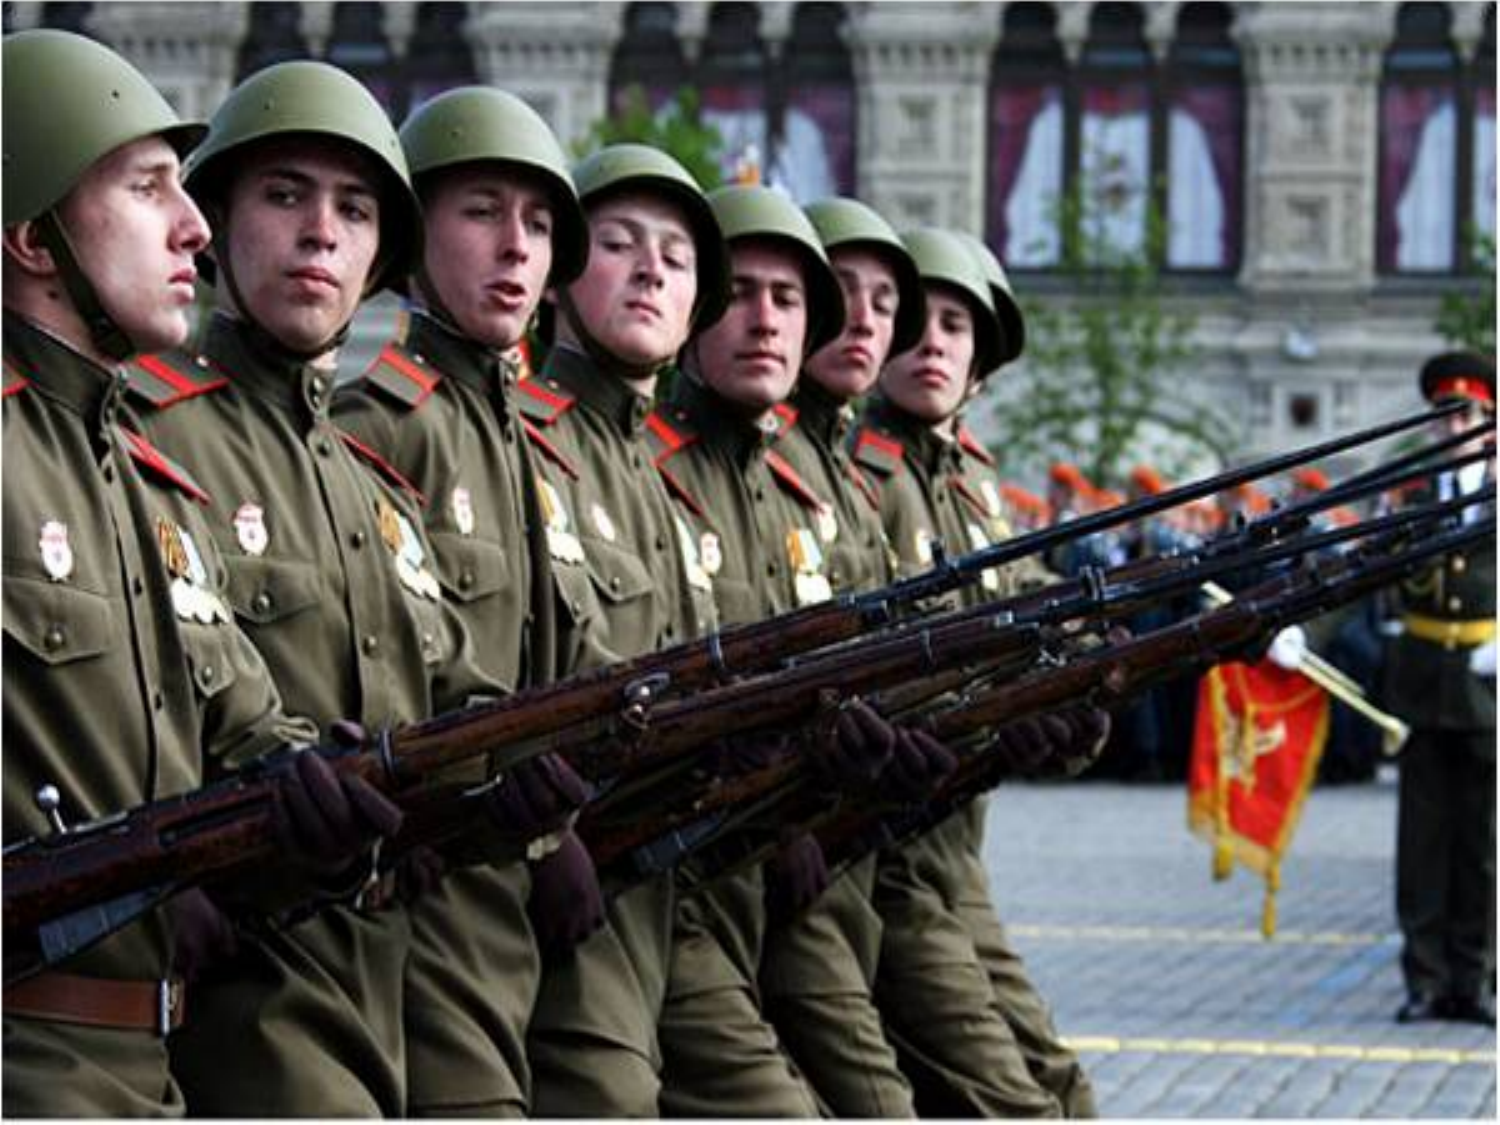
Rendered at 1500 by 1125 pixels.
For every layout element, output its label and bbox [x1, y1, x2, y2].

list [0, 0, 1500, 1125]
